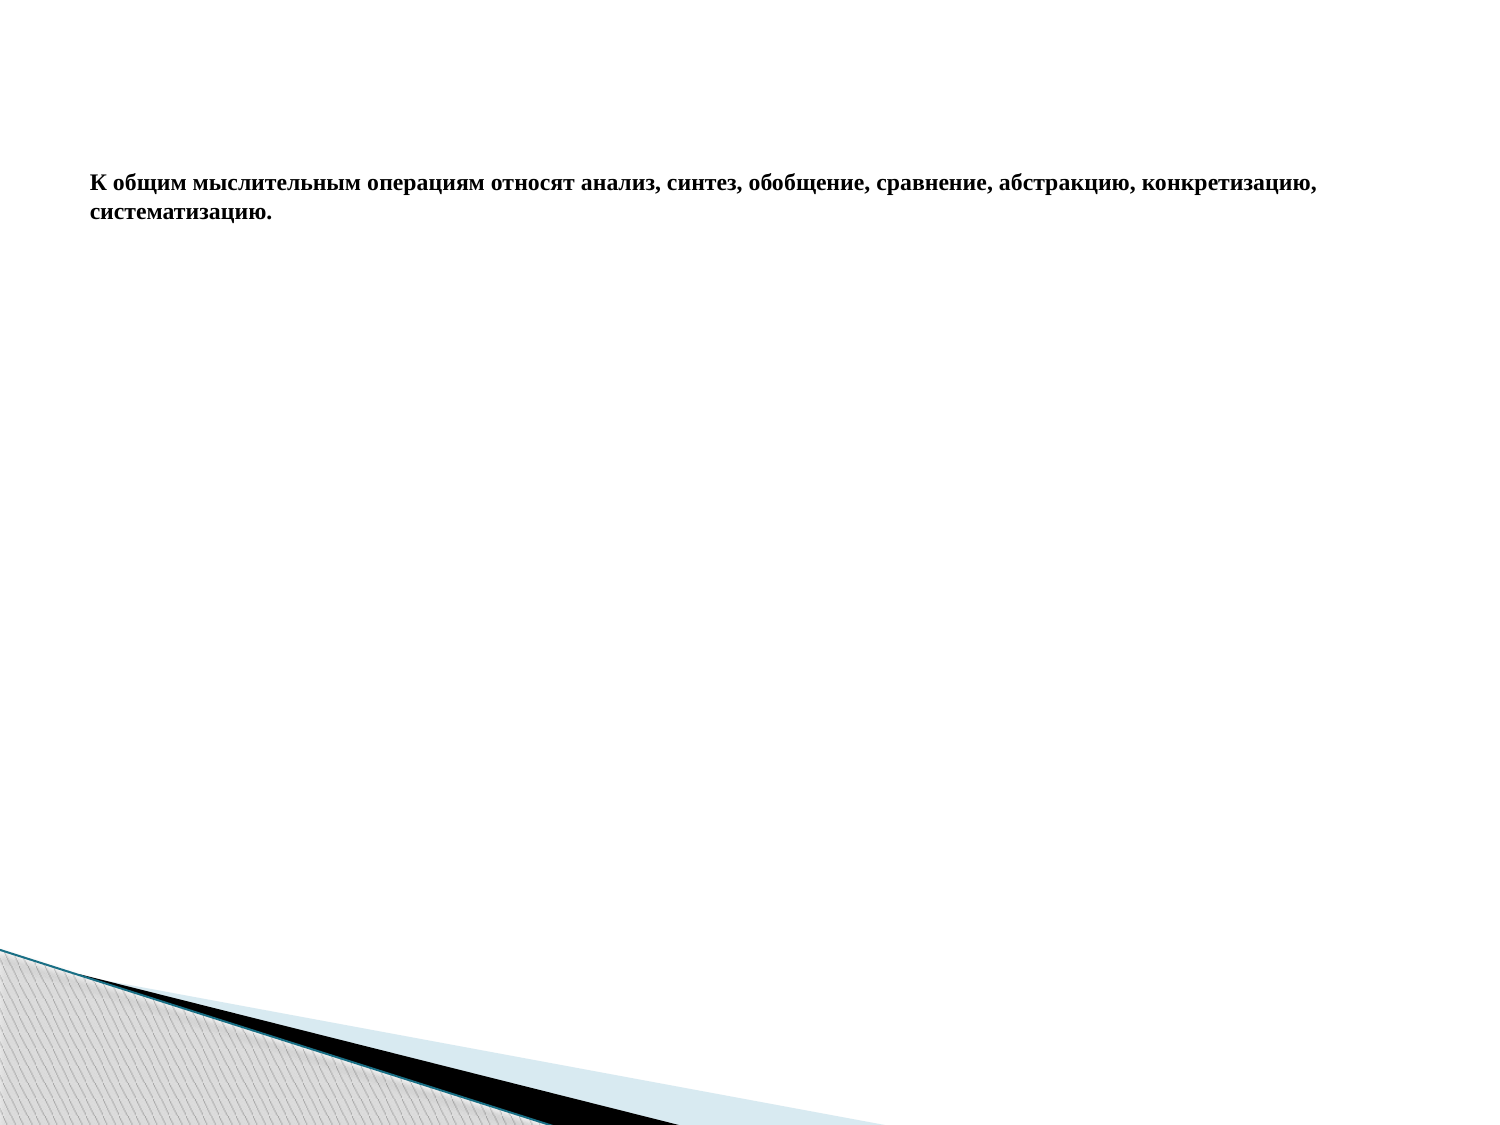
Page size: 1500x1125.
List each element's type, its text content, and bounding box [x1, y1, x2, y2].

title К общим мыслительным операциям относят анализ, синтез, обобщение, сравнение, абстракцию, конкретизацию, систематизацию. [75, 78, 1425, 233]
